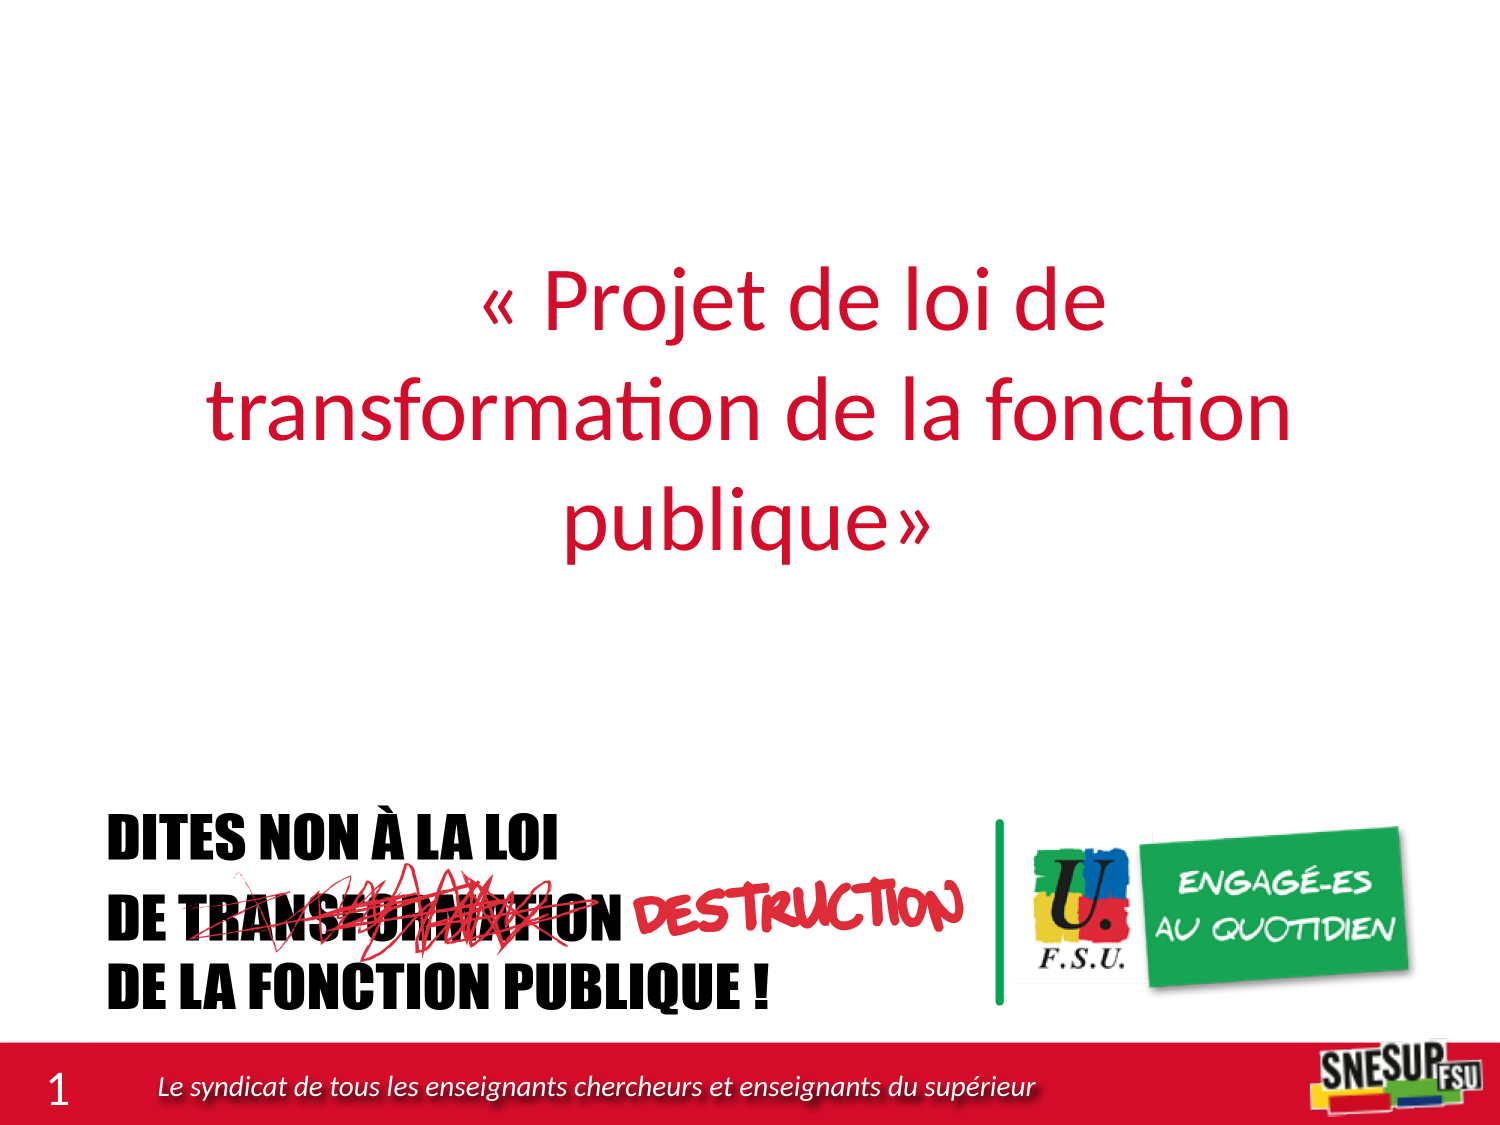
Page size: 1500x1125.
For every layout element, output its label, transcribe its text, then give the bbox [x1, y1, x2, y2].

title « Projet de loi de transformation de la fonction publique» [112, 91, 1388, 716]
slide_number 1 [0, 1055, 116, 1116]
picture [84, 779, 1486, 1117]
